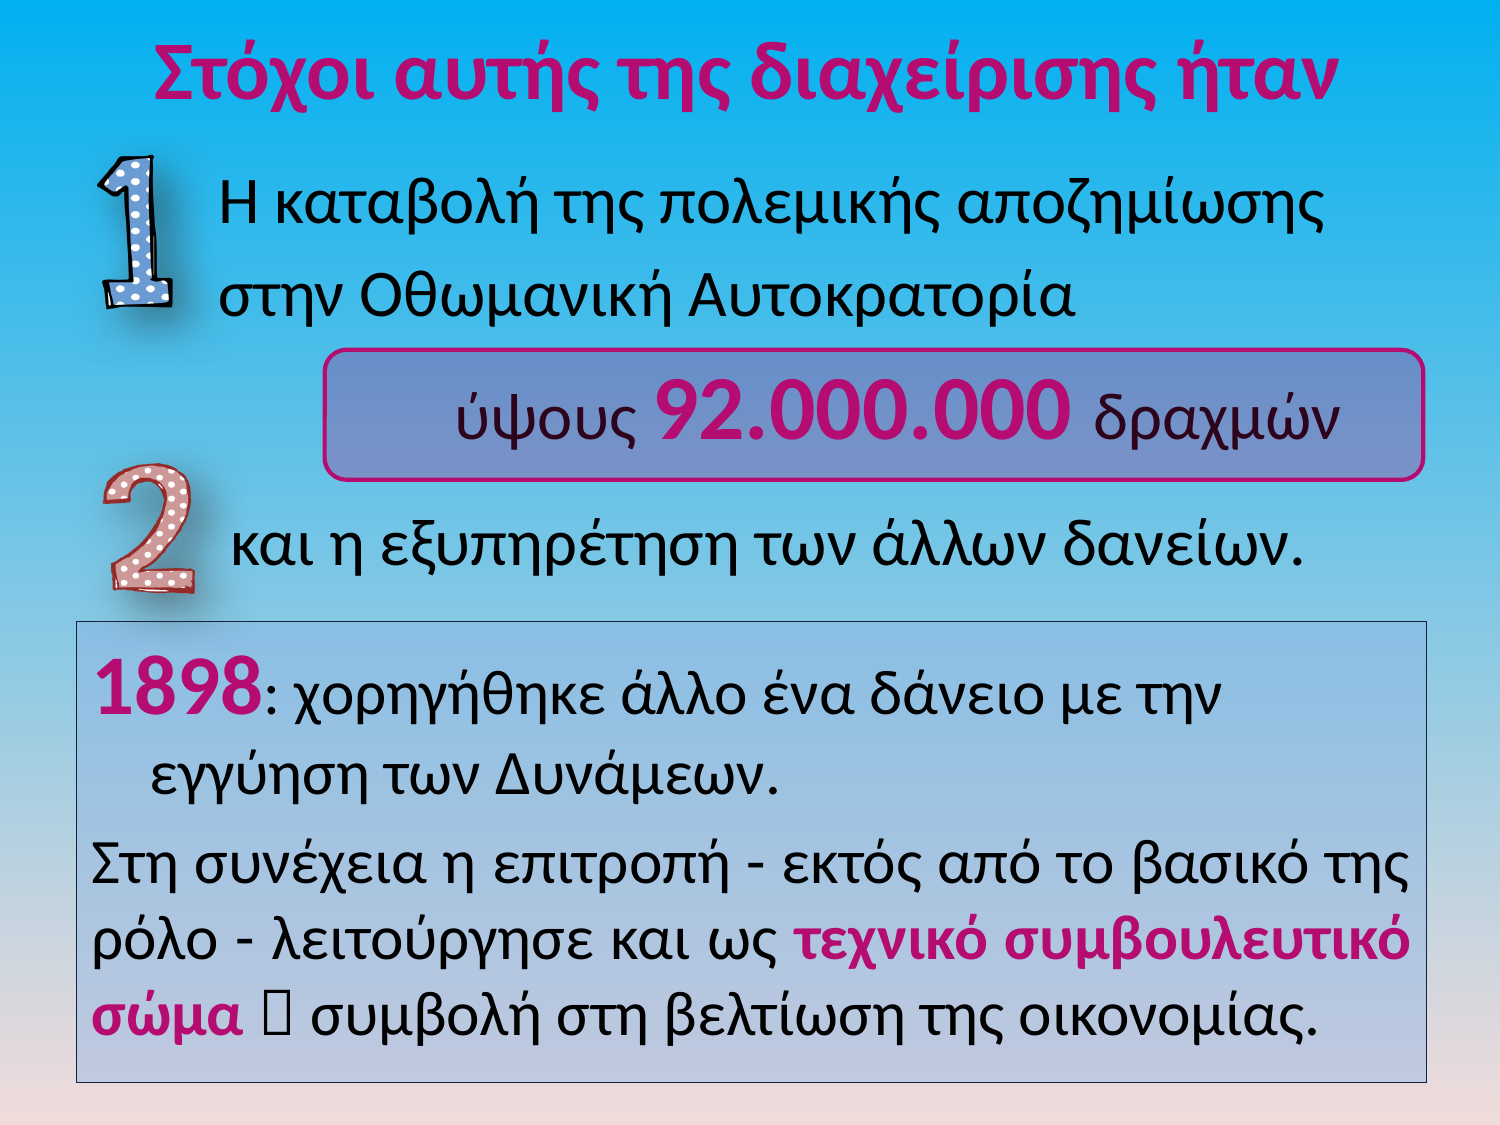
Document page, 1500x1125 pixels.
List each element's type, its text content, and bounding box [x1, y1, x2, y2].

text_box 1898: χορηγήθηκε άλλο ένα δάνειο με την εγγύηση των Δυνάμεων. Στη συνέχεια η επιτροπή - εκτός από το βασικό της ρόλο - λειτούργησε και ως τεχνικό συμβουλευτικό σώμα  συμβολή στη βελτίωση της οικονομίας. [76, 621, 1427, 1083]
text_box και η εξυπηρέτηση των άλλων δανείων. [244, 491, 1500, 598]
list Η καταβολή της πολεμικής αποζημίωσης στην Οθωμανική Αυτοκρατορία ύψους 92.000.000 δραχμών [203, 149, 1500, 491]
picture [76, 148, 184, 315]
picture [100, 455, 198, 599]
text_box [322, 347, 1426, 482]
title Στόχοι αυτής της διαχείρισης ήταν [73, 0, 1424, 149]
